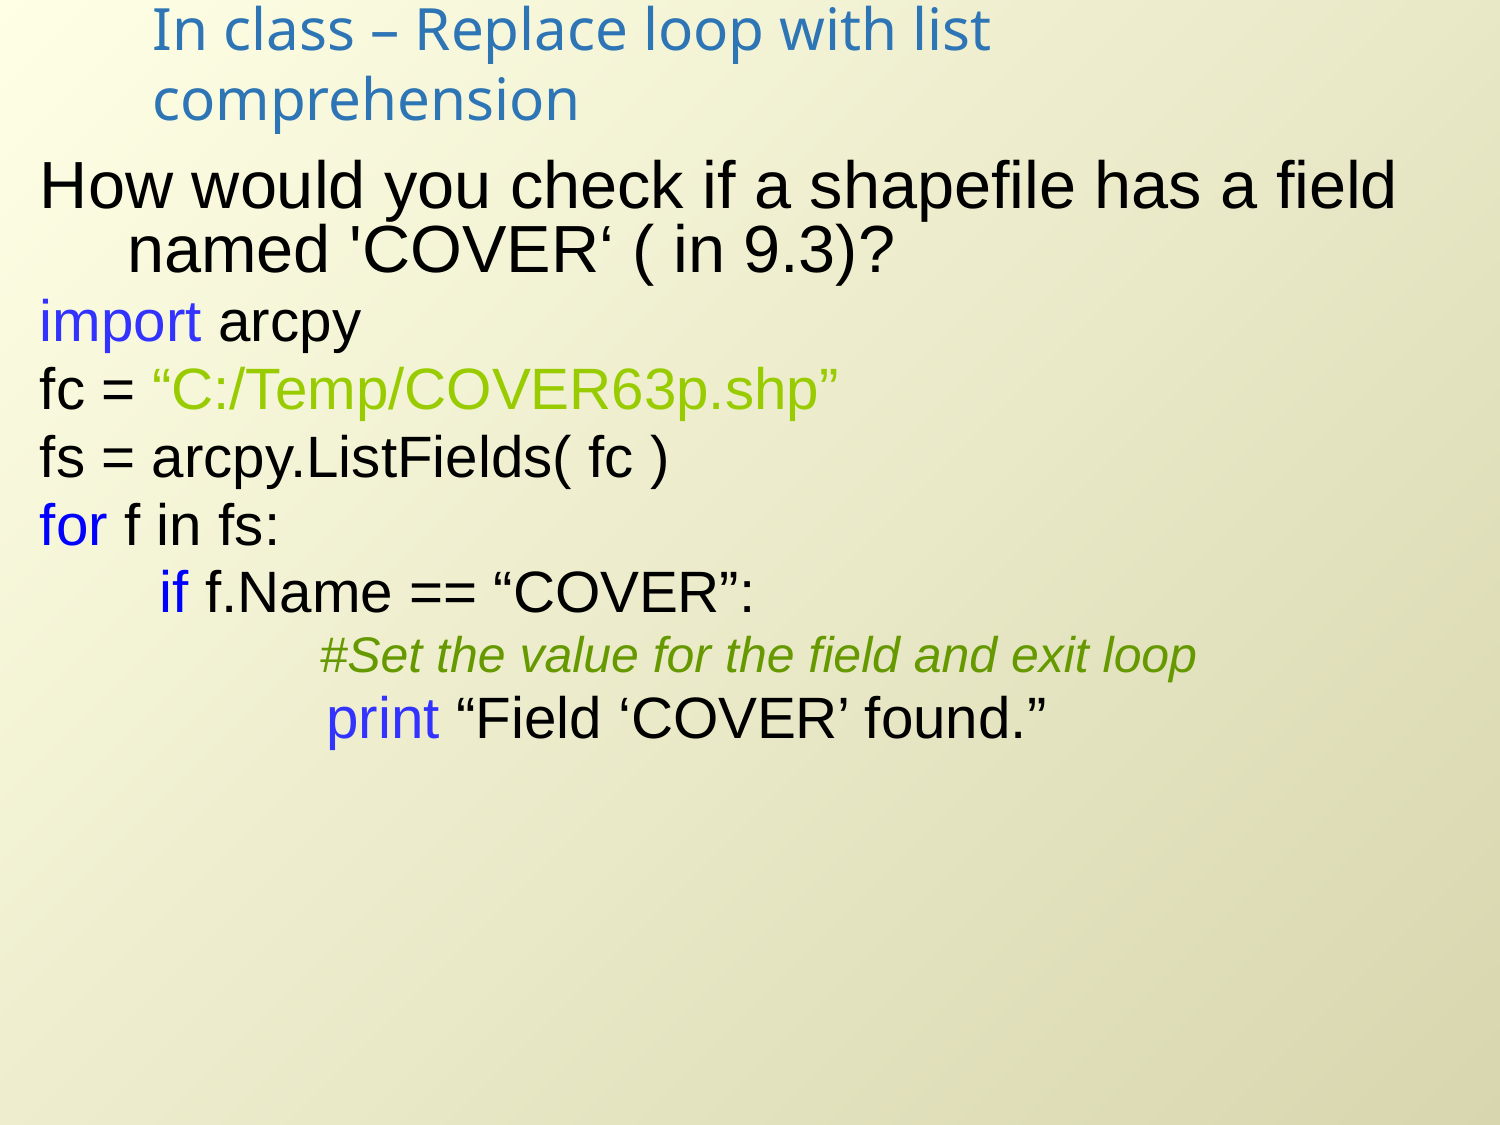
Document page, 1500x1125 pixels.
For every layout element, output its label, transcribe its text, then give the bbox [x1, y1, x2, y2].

list How would you check if a shapefile has a field named 'COVER‘ ( in 9.3)? import arcpy fc = “C:/Temp/COVER63p.shp” fs = arcpy.ListFields( fc ) for f in fs: if f.Name == “COVER”: #Set the value for the field and exit loop print “Field ‘COVER’ found.” [24, 149, 1450, 1125]
title In class – Replace loop with list comprehension [137, 24, 1451, 101]
